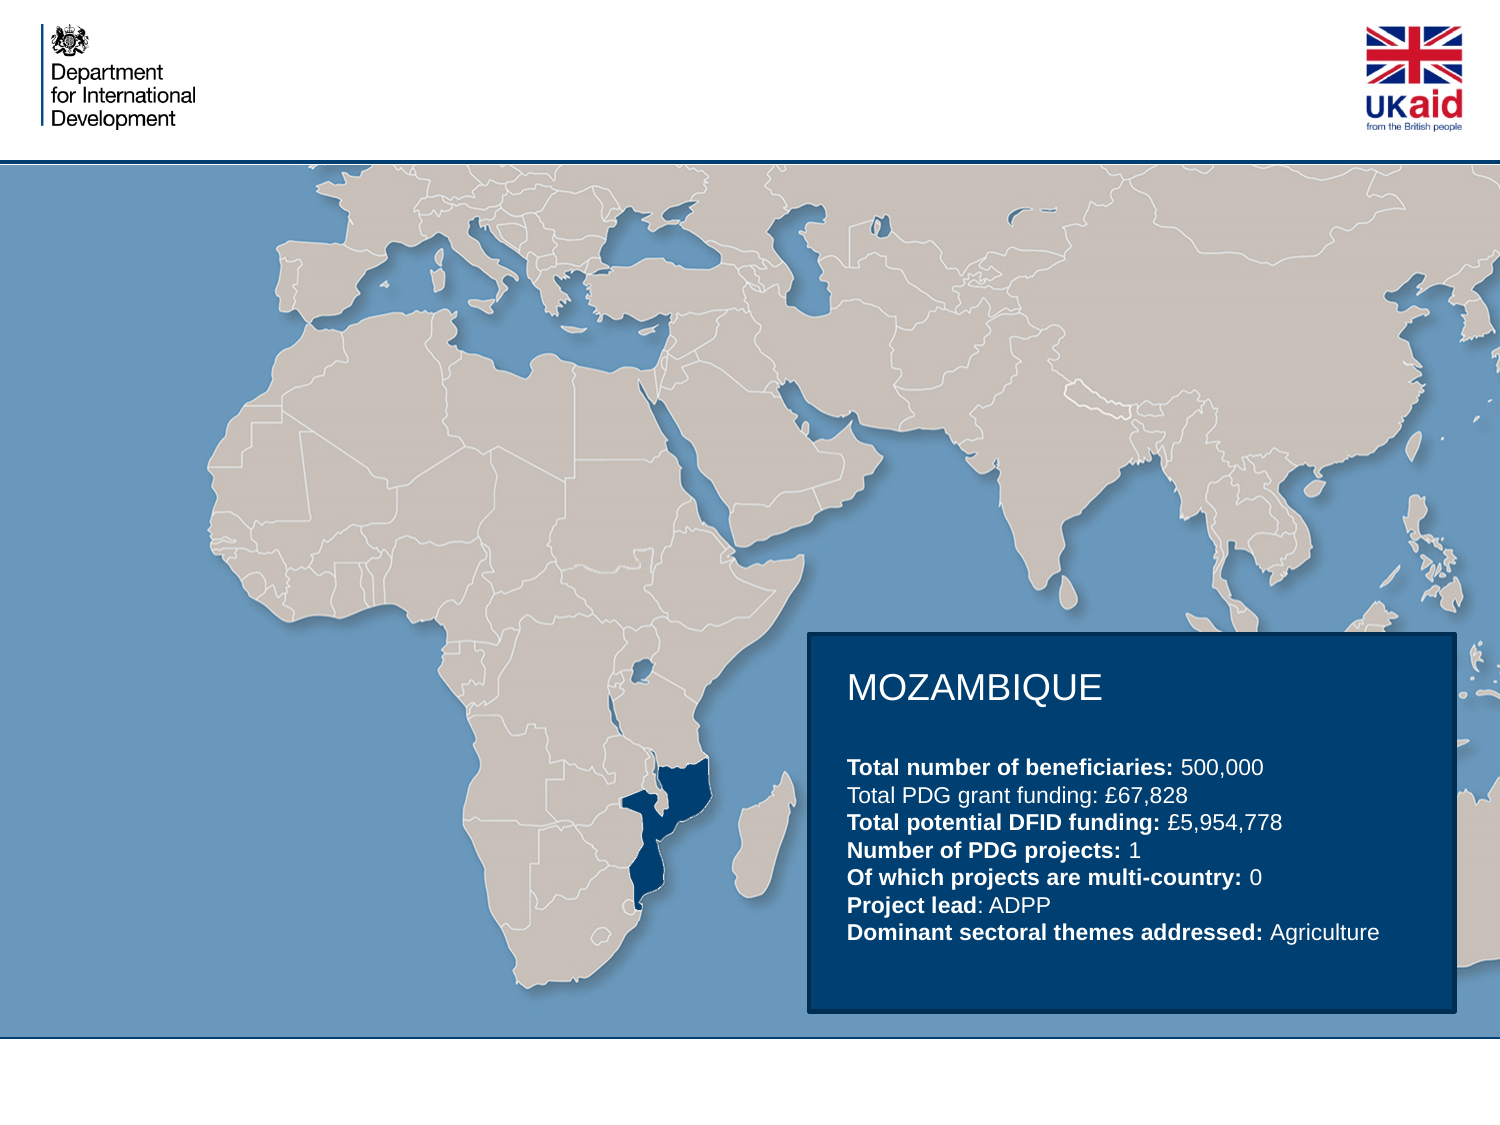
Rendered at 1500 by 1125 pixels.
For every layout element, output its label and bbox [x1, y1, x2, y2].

picture [0, 164, 1500, 1037]
text_box [808, 633, 1455, 1012]
picture [0, 1039, 1500, 1125]
picture [0, 0, 1500, 160]
